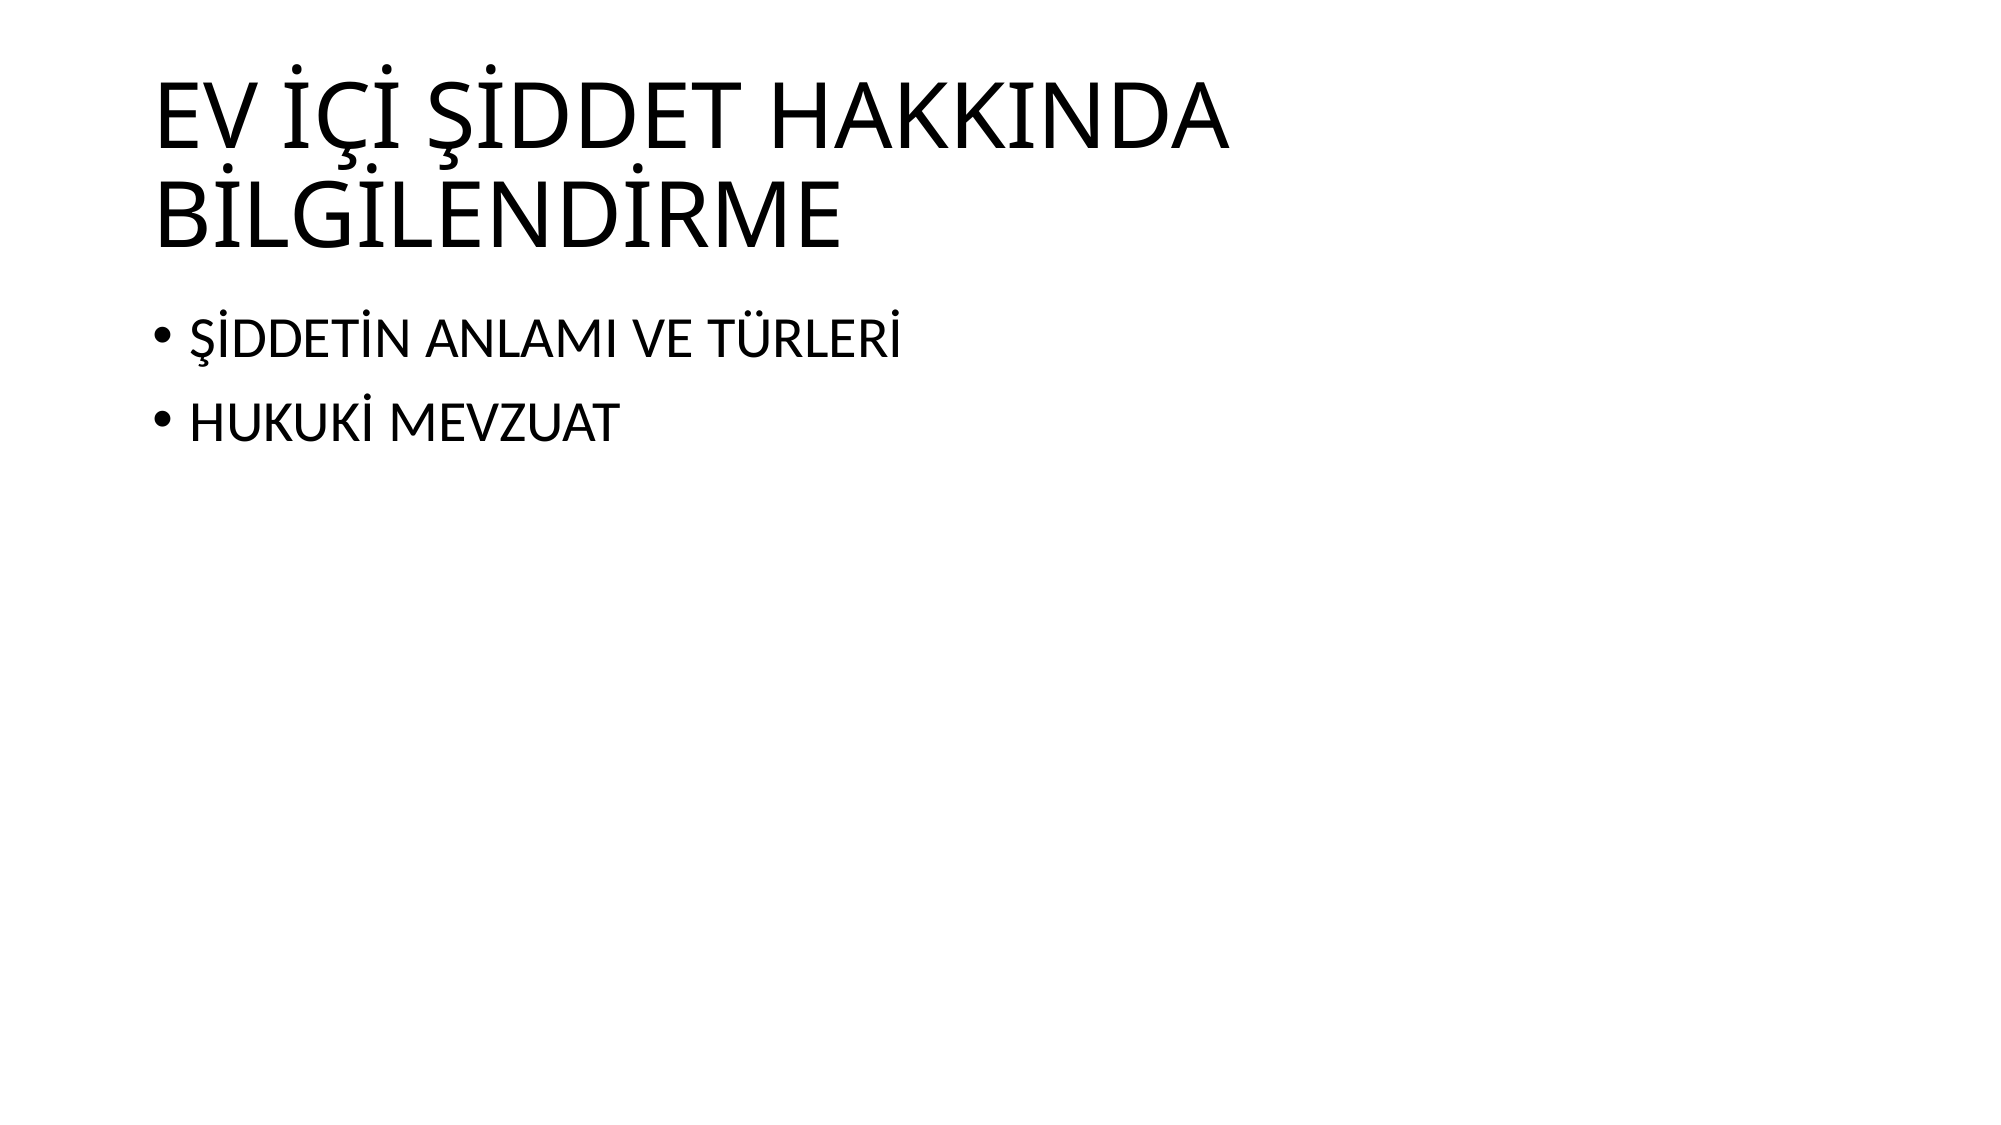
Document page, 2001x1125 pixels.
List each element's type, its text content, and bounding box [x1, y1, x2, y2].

title EV İÇİ ŞİDDET HAKKINDA BİLGİLENDİRME [137, 59, 1863, 278]
list ŞİDDETİN ANLAMI VE TÜRLERİ HUKUKİ MEVZUAT [137, 299, 1863, 1014]
